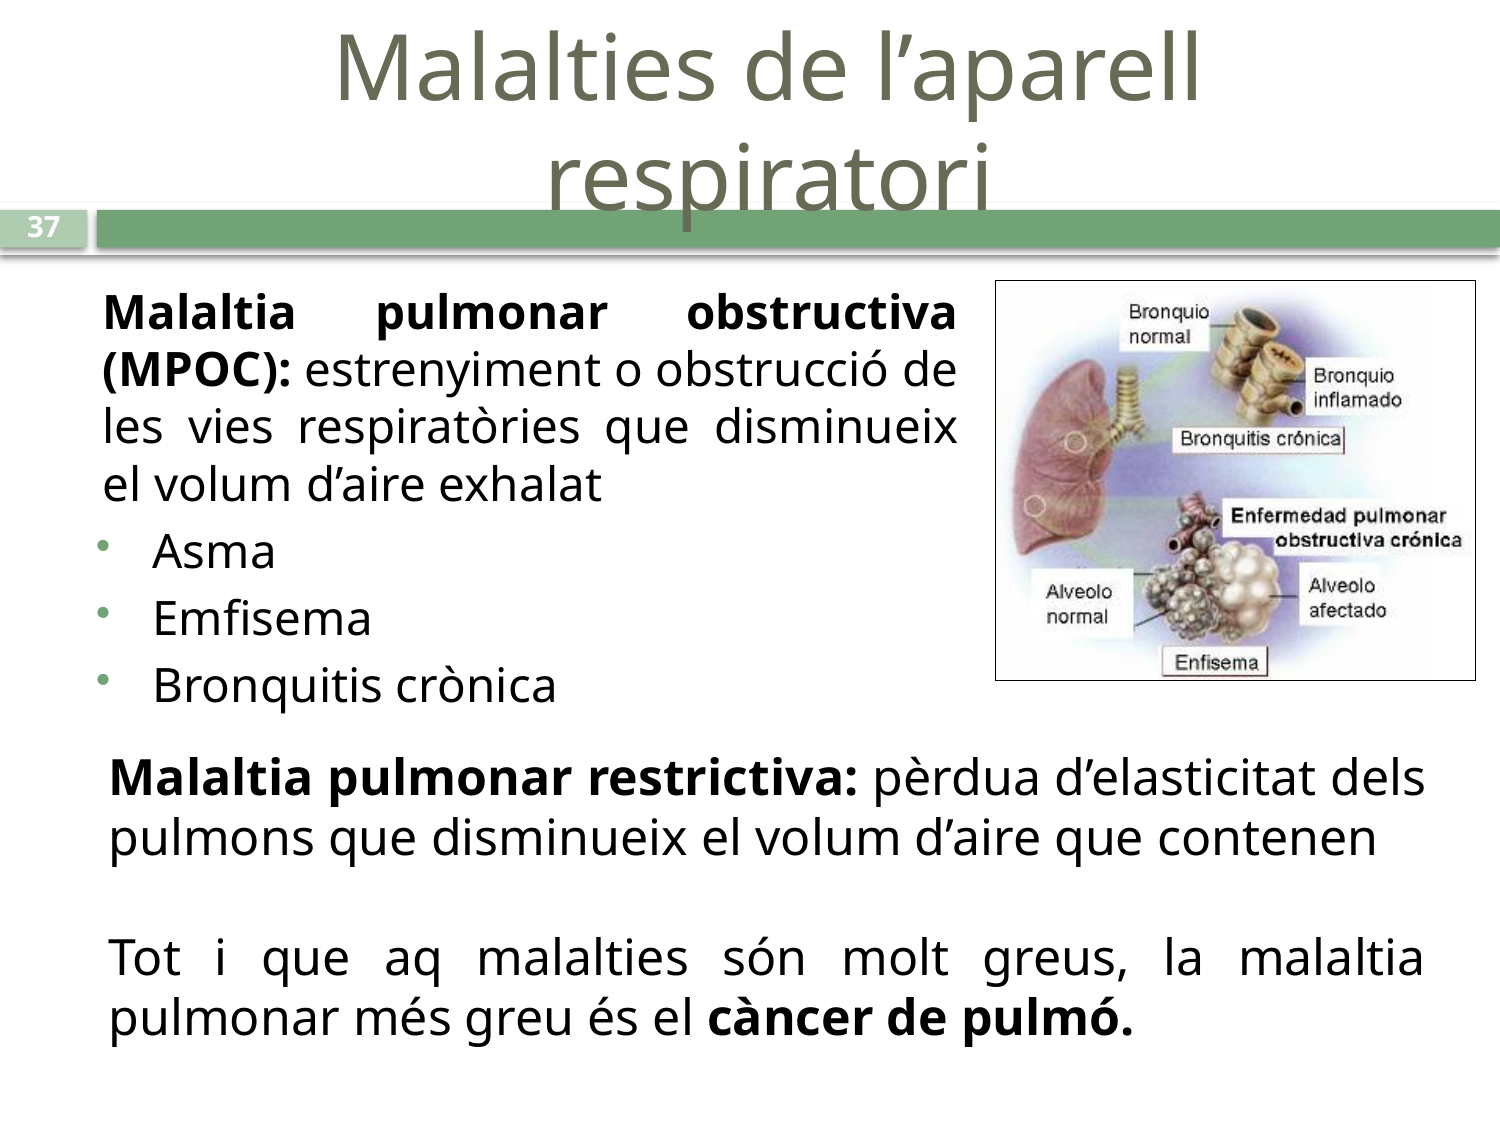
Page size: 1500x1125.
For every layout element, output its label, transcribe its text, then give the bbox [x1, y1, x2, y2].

text_box Malaltia pulmonar restrictiva: pèrdua d’elasticitat dels pulmons que disminueix el volum d’aire que contenen Tot i que aq malalties són molt greus, la malaltia pulmonar més greu és el càncer de pulmó. [93, 738, 1442, 1113]
picture [995, 280, 1475, 680]
slide_number 37 [0, 208, 88, 249]
list Malaltia pulmonar obstructiva (MPOC): estrenyiment o obstrucció de les vies respiratòries que disminueix el volum d’aire exhalat Asma Emfisema Bronquitis crònica [37, 273, 976, 727]
title Malalties de l’aparell respiratori [100, 37, 1439, 201]
